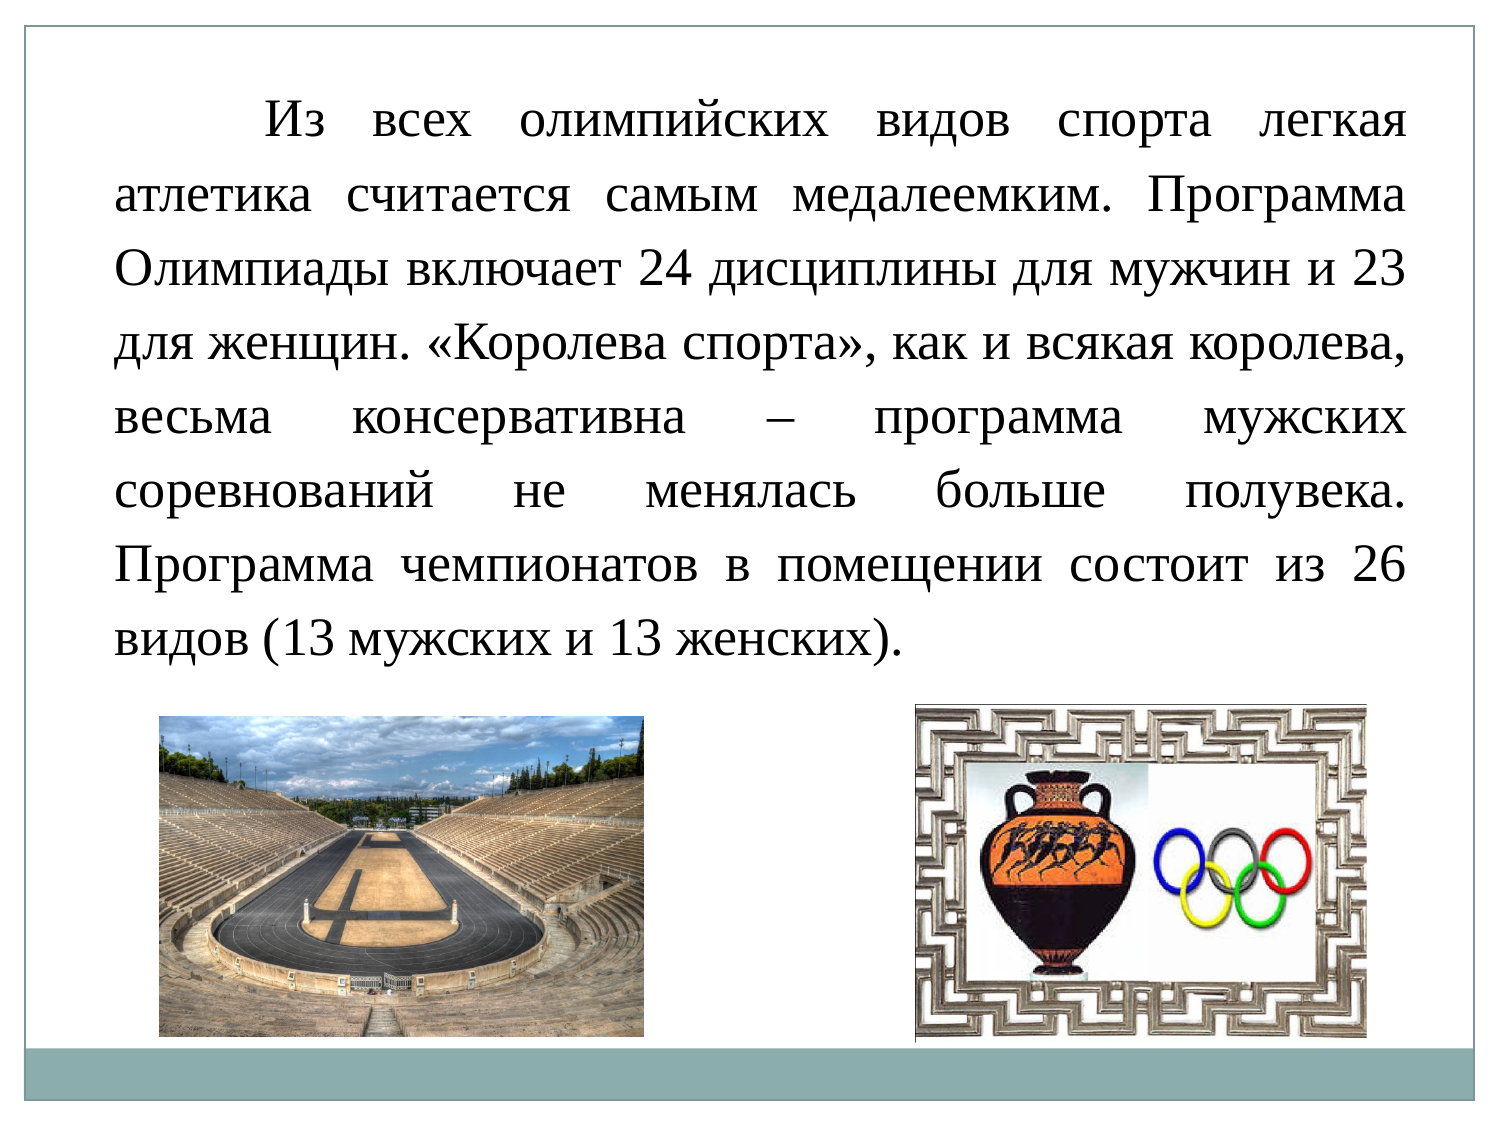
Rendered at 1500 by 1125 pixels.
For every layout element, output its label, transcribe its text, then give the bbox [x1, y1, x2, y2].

picture [159, 715, 644, 1037]
picture [915, 703, 1367, 1043]
text_box Из всех олимпийских видов спорта легкая атлетика считается самым медалеемким. Программа Олимпиады включает 24 дисциплины для мужчин и 23 для женщин. «Королева спорта», как и всякая королева, весьма консервативна – программа мужских соревнований не менялась больше полувека. Программа чемпионатов в помещении состоит из 26 видов (13 мужских и 13 женских). [100, 66, 1424, 674]
